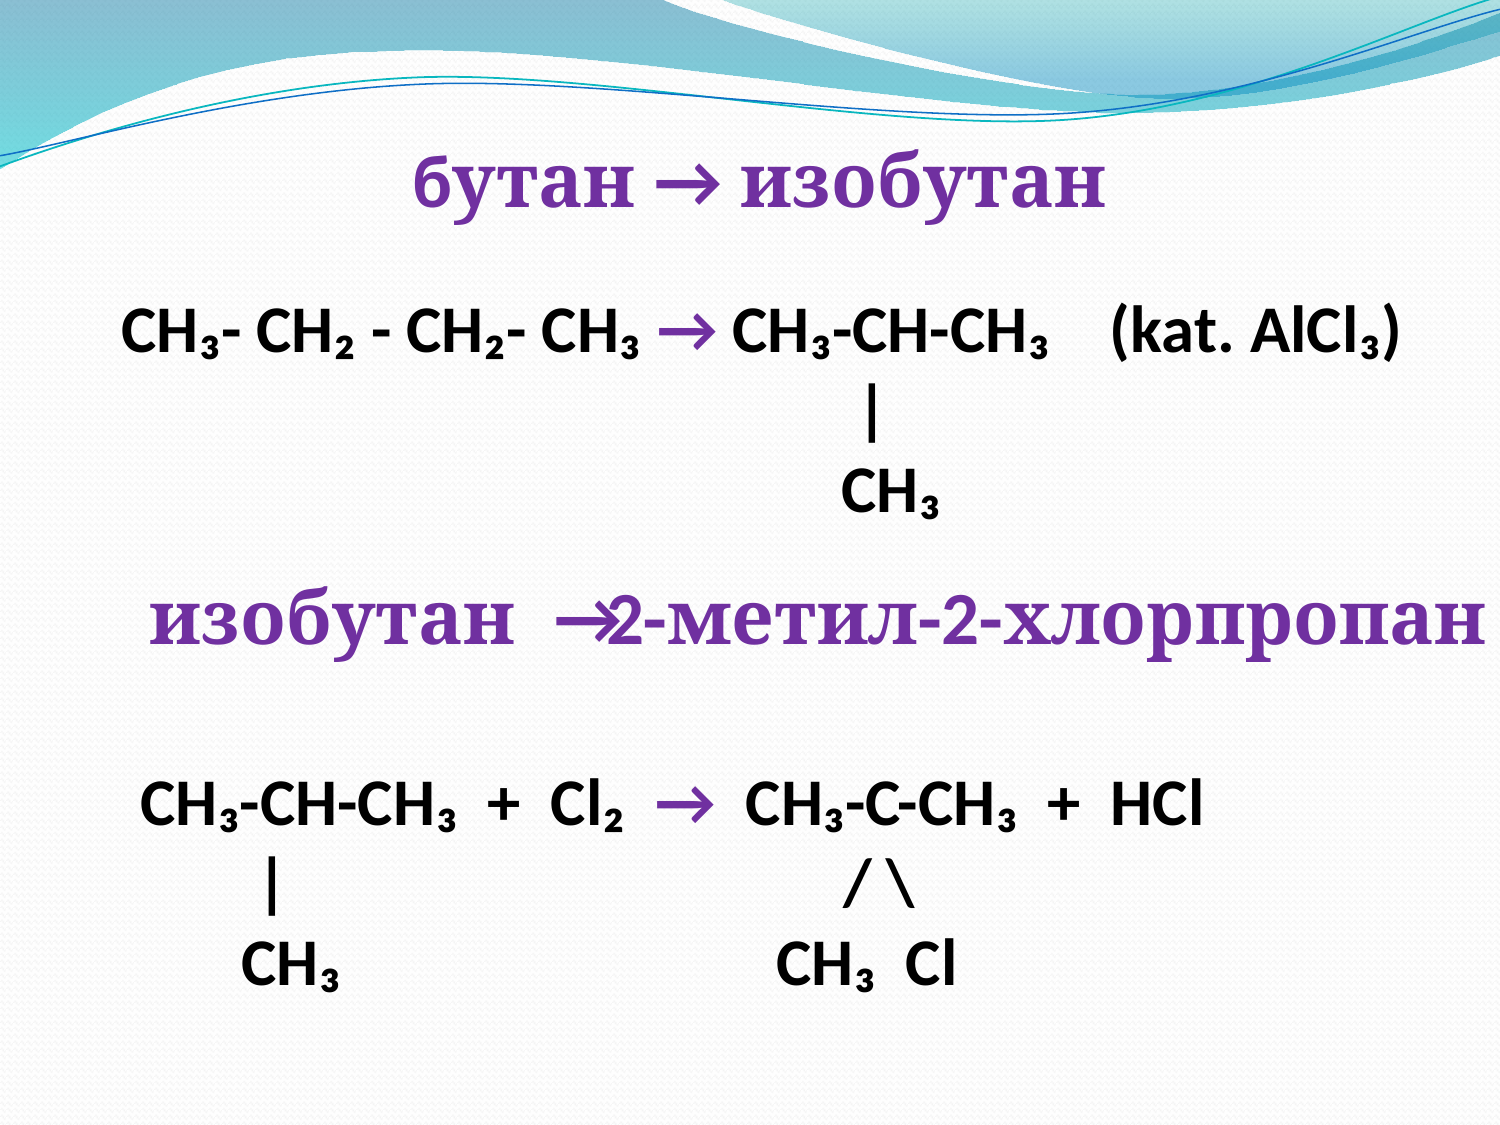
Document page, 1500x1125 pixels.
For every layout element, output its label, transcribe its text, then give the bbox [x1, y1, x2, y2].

text_box бутан → изобутан [398, 125, 1141, 231]
text_box CH₃- CH₂ - CH₂- CH₃ → CH₃-CH-CH₃ (kat. AlCl₃) | CH₃ [76, 278, 1436, 534]
text_box 2-метил-2-хлорпропан [638, 562, 1500, 668]
text_box изобутан → [134, 562, 638, 668]
text_box CH₃-CH-CH₃ + Cl₂ → CH₃-C-CH₃ + HCl | / \ CH₃ CH₃ Cl [76, 751, 1353, 1052]
